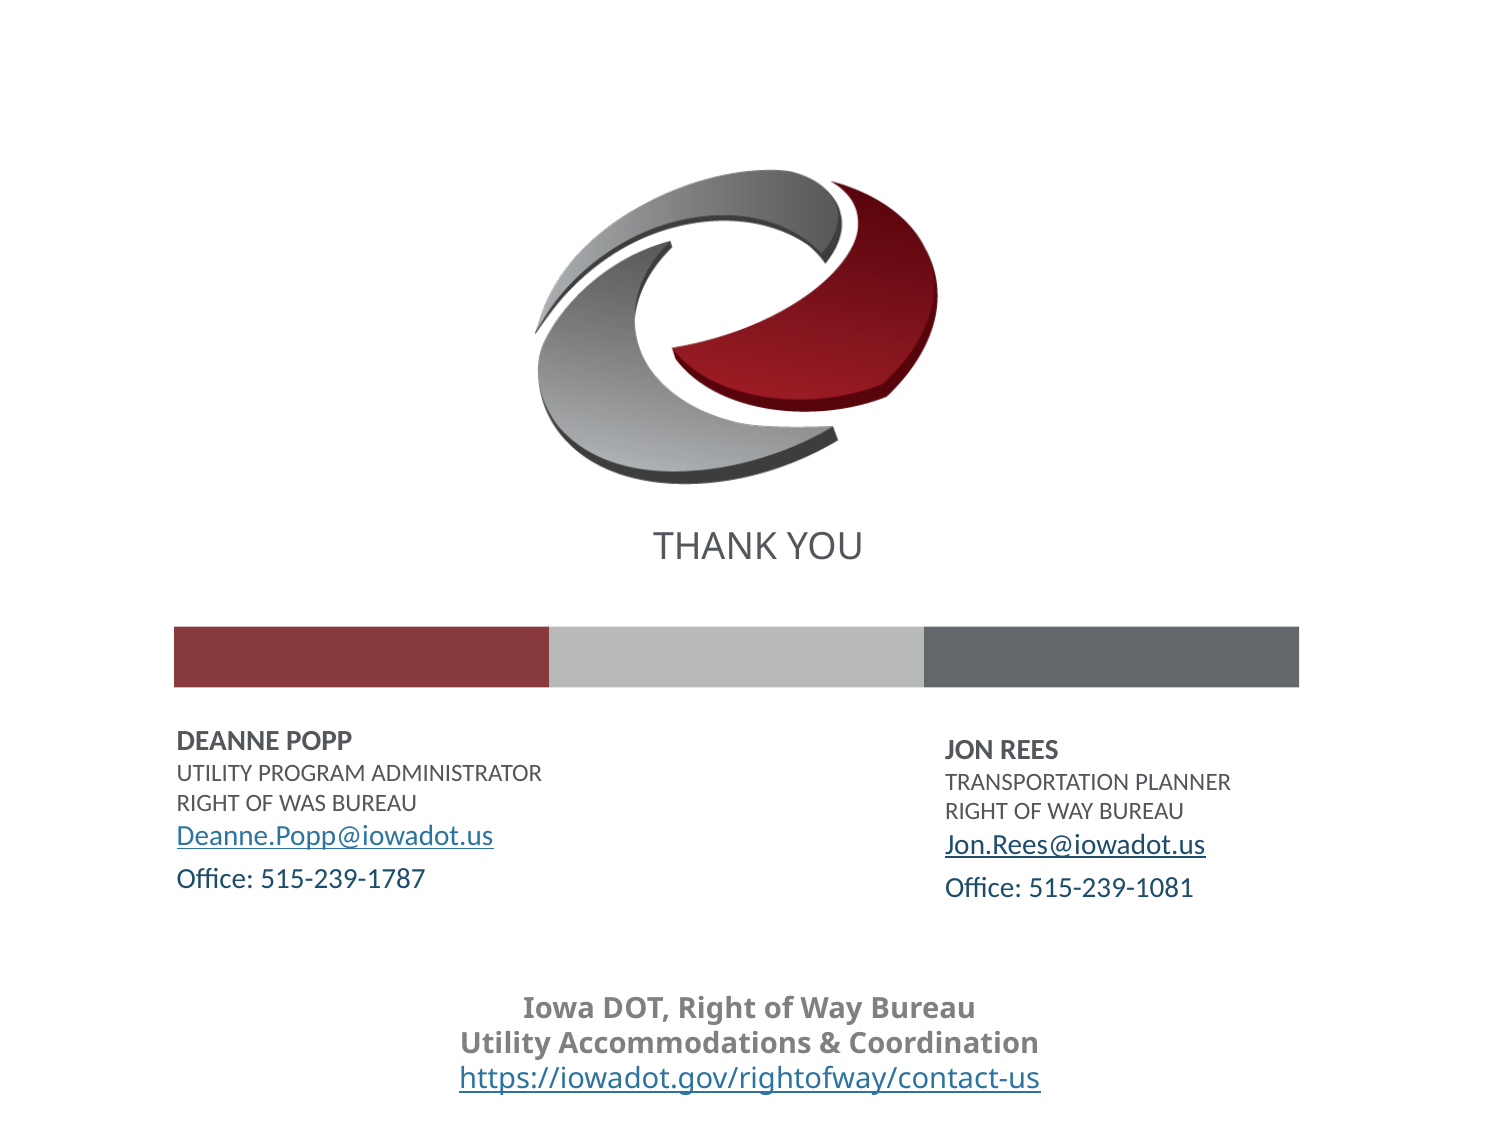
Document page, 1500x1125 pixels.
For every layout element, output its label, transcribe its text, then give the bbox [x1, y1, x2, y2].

picture [533, 161, 940, 494]
text_box DEANNE POPP UTILITY PROGRAM ADMINISTRATOR RIGHT OF WAS BUREAU Deanne.Popp@iowadot.us Office: 515-239-1787 [161, 714, 737, 904]
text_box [173, 626, 1300, 688]
text_box JON REES TRANSPORTATION PLANNER RIGHT OF WAY BUREAU Jon.Rees@iowadot.us Office: 515-239-1081 [930, 722, 1500, 913]
text_box THANK YOU [17, 514, 1500, 575]
text_box Iowa DOT, Right of Way Bureau Utility Accommodations & Coordination https://iowadot.gov/rightofway/contact-us [368, 982, 1132, 1125]
